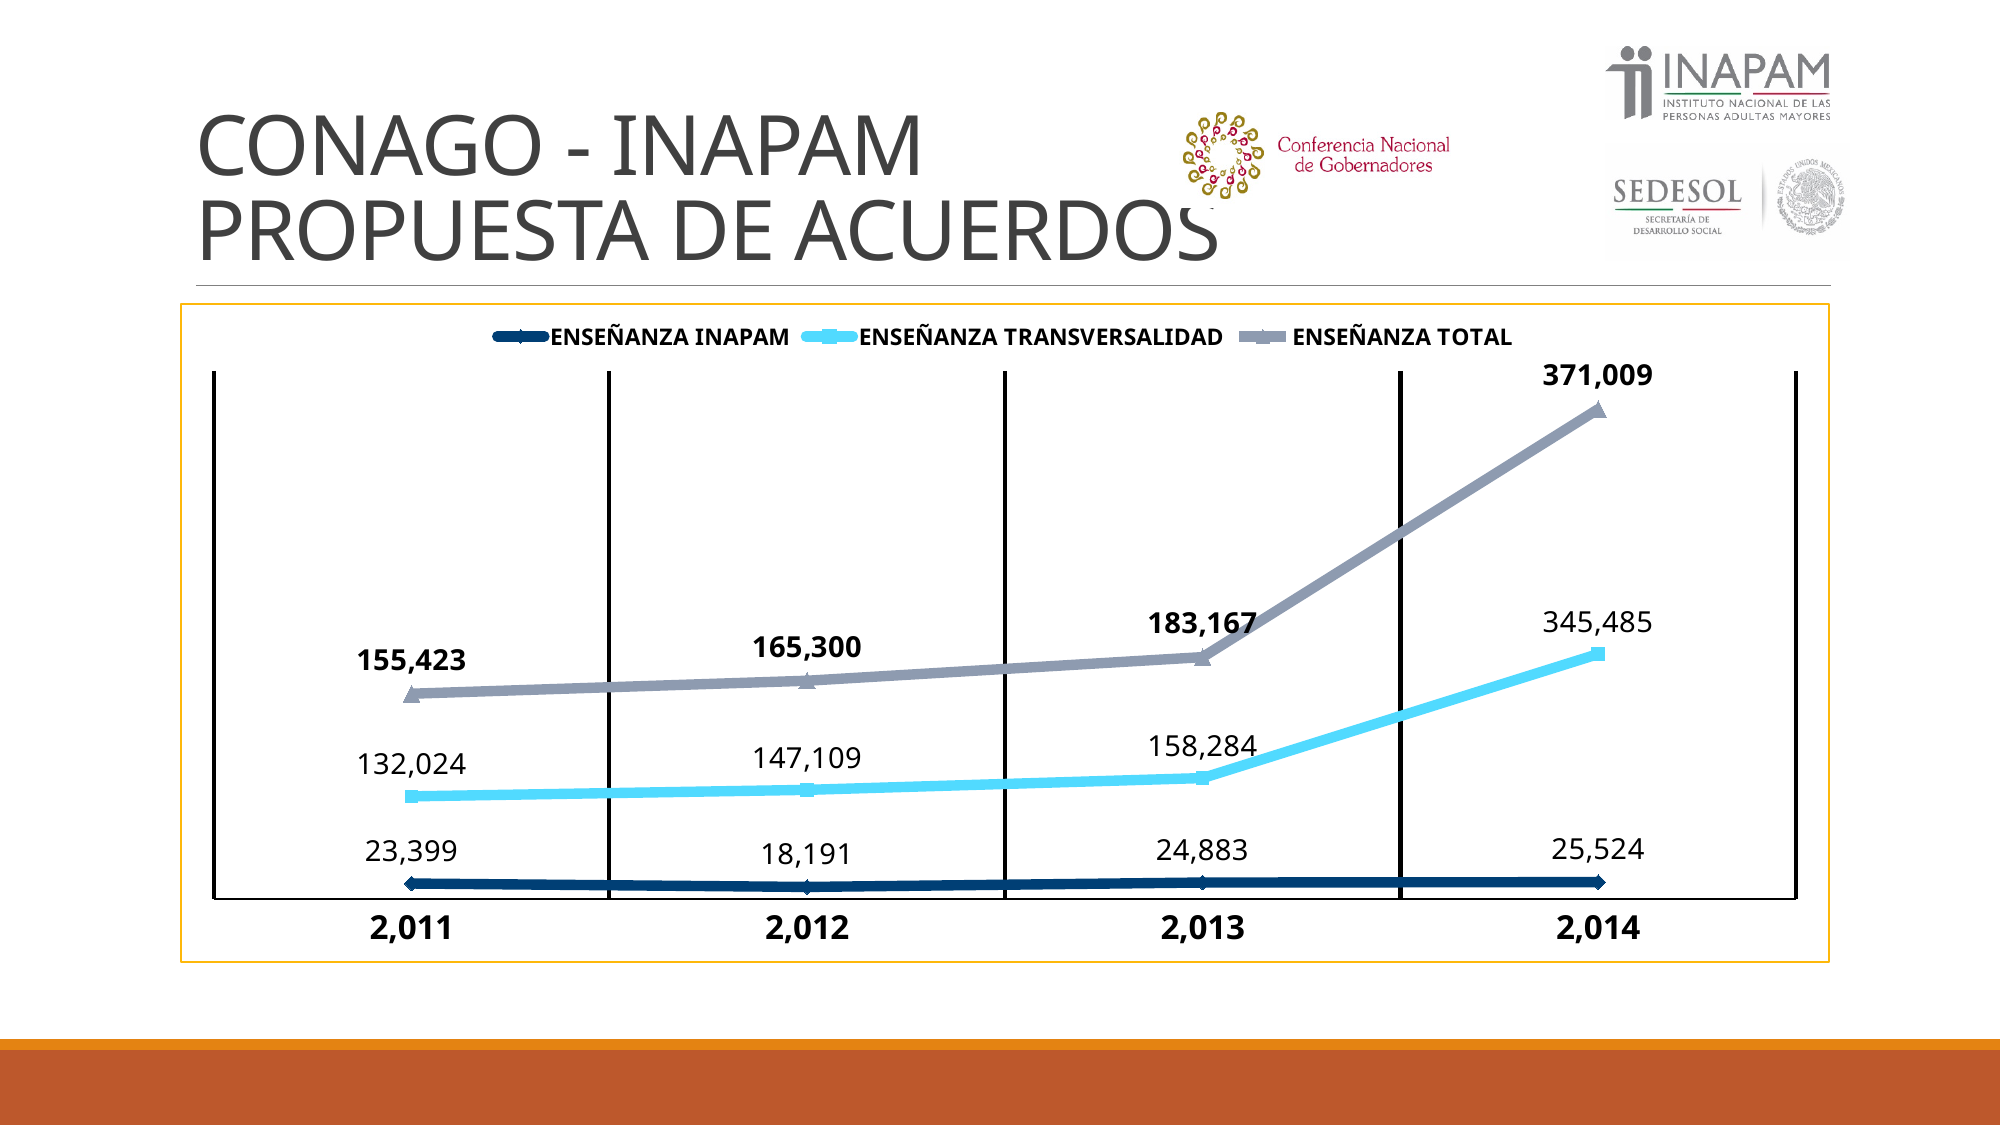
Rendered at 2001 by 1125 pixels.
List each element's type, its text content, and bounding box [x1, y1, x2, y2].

picture [1605, 46, 1831, 121]
title CONAGO - INAPAM PROPUESTA DE ACUERDOS [180, 47, 1830, 285]
chart [179, 302, 1831, 964]
picture [1166, 98, 1460, 208]
picture [1605, 143, 1850, 262]
